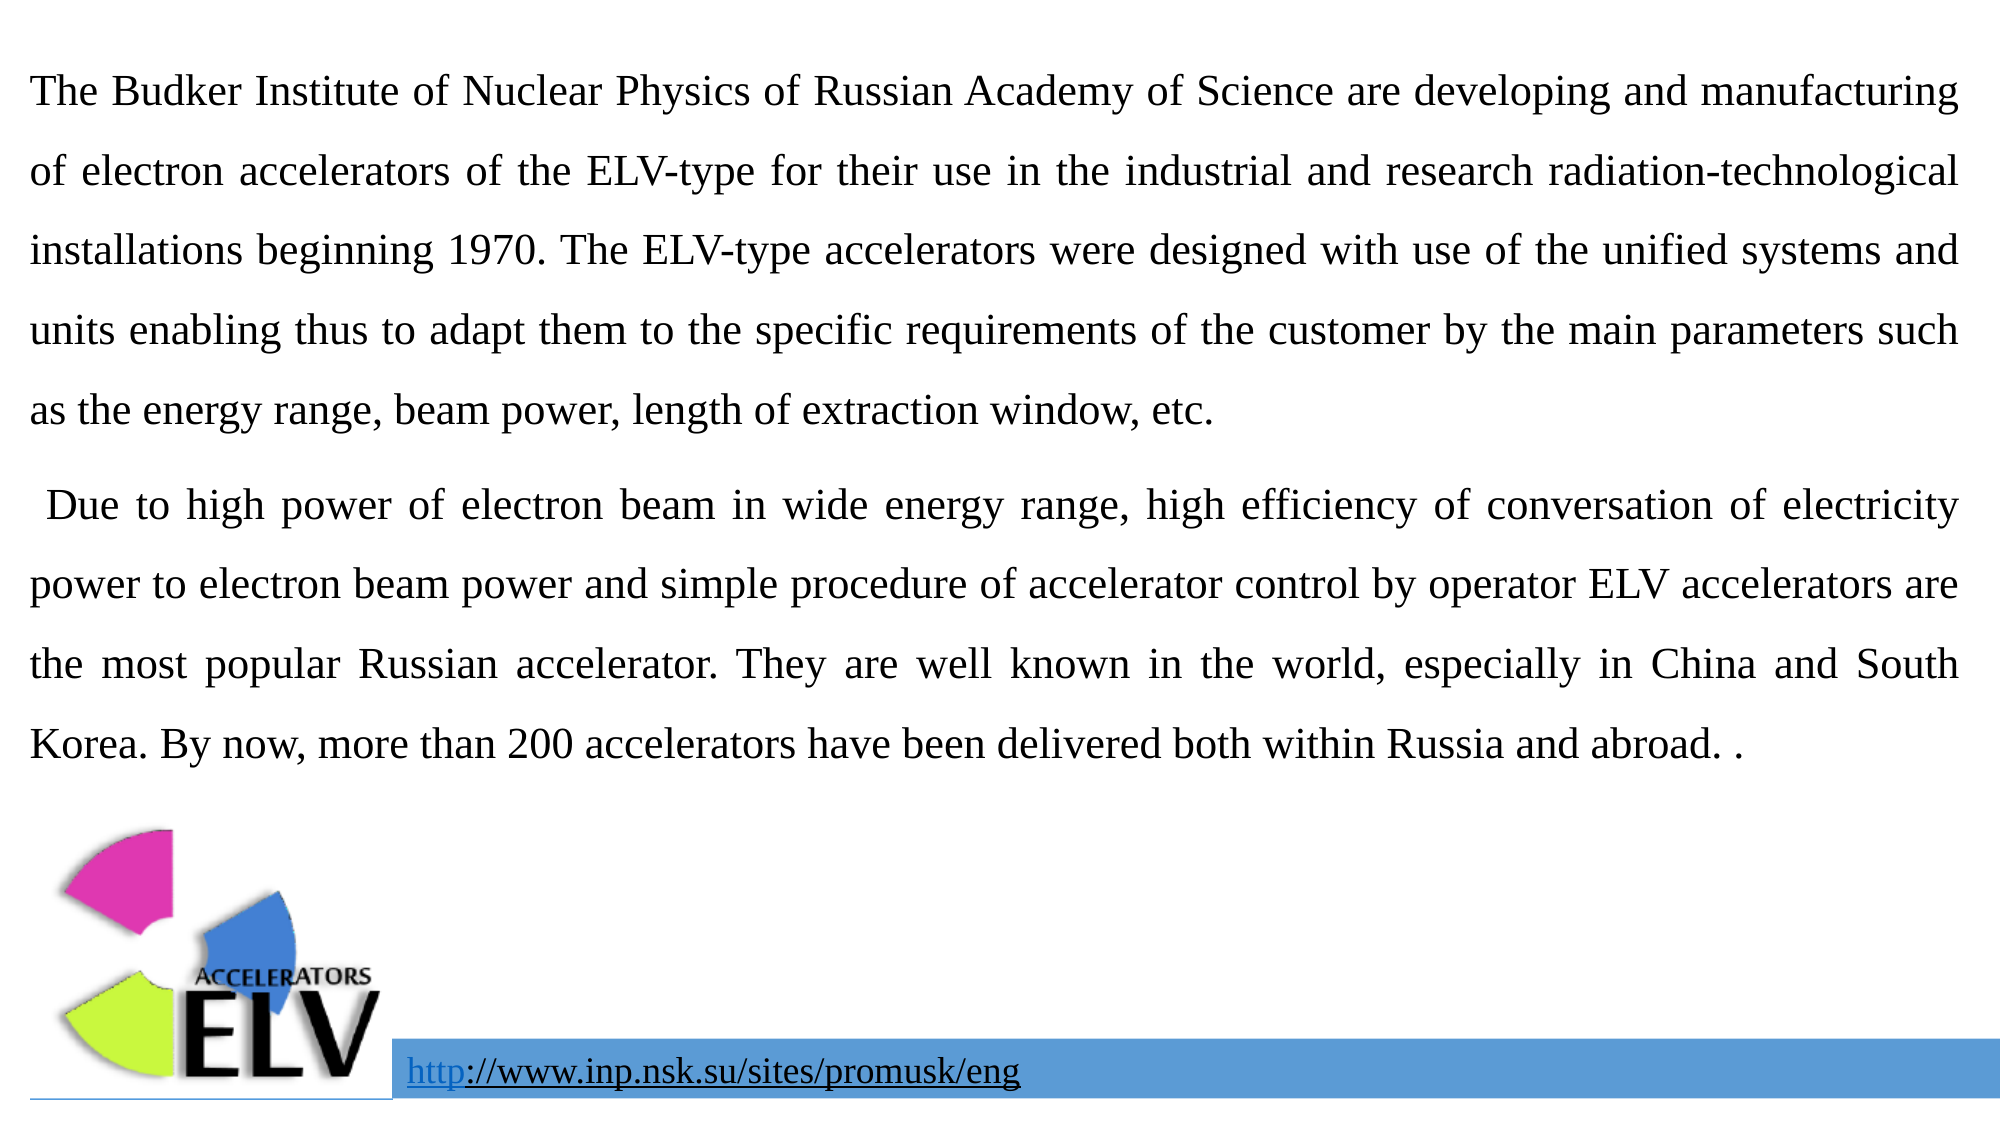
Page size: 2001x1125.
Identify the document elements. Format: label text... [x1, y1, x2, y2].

text_box http://www.inp.nsk.su/sites/promusk/eng [393, 1038, 2000, 1099]
picture [29, 788, 393, 1100]
list The Budker Institute of Nuclear Physics of Russian Academy of Science are developing and manufacturing of electron accelerators of the ELV-type for their use in the industrial and research radiation-technological installations beginning 1970. The ELV-type accelerators were designed with use of the unified systems and units enabling thus to adapt them to the specific requirements of the customer by the main parameters such as the energy range, beam power, length of extraction window, etc. Due to high power of electron beam in wide energy range, high efficiency of conversation of electricity power to electron beam power and simple procedure of accelerator control by operator ELV accelerators are the most popular Russian accelerator. They are well known in the world, especially in China and South Korea. By now, more than 200 accelerators have been delivered both within Russia and abroad. . [14, 27, 1979, 790]
